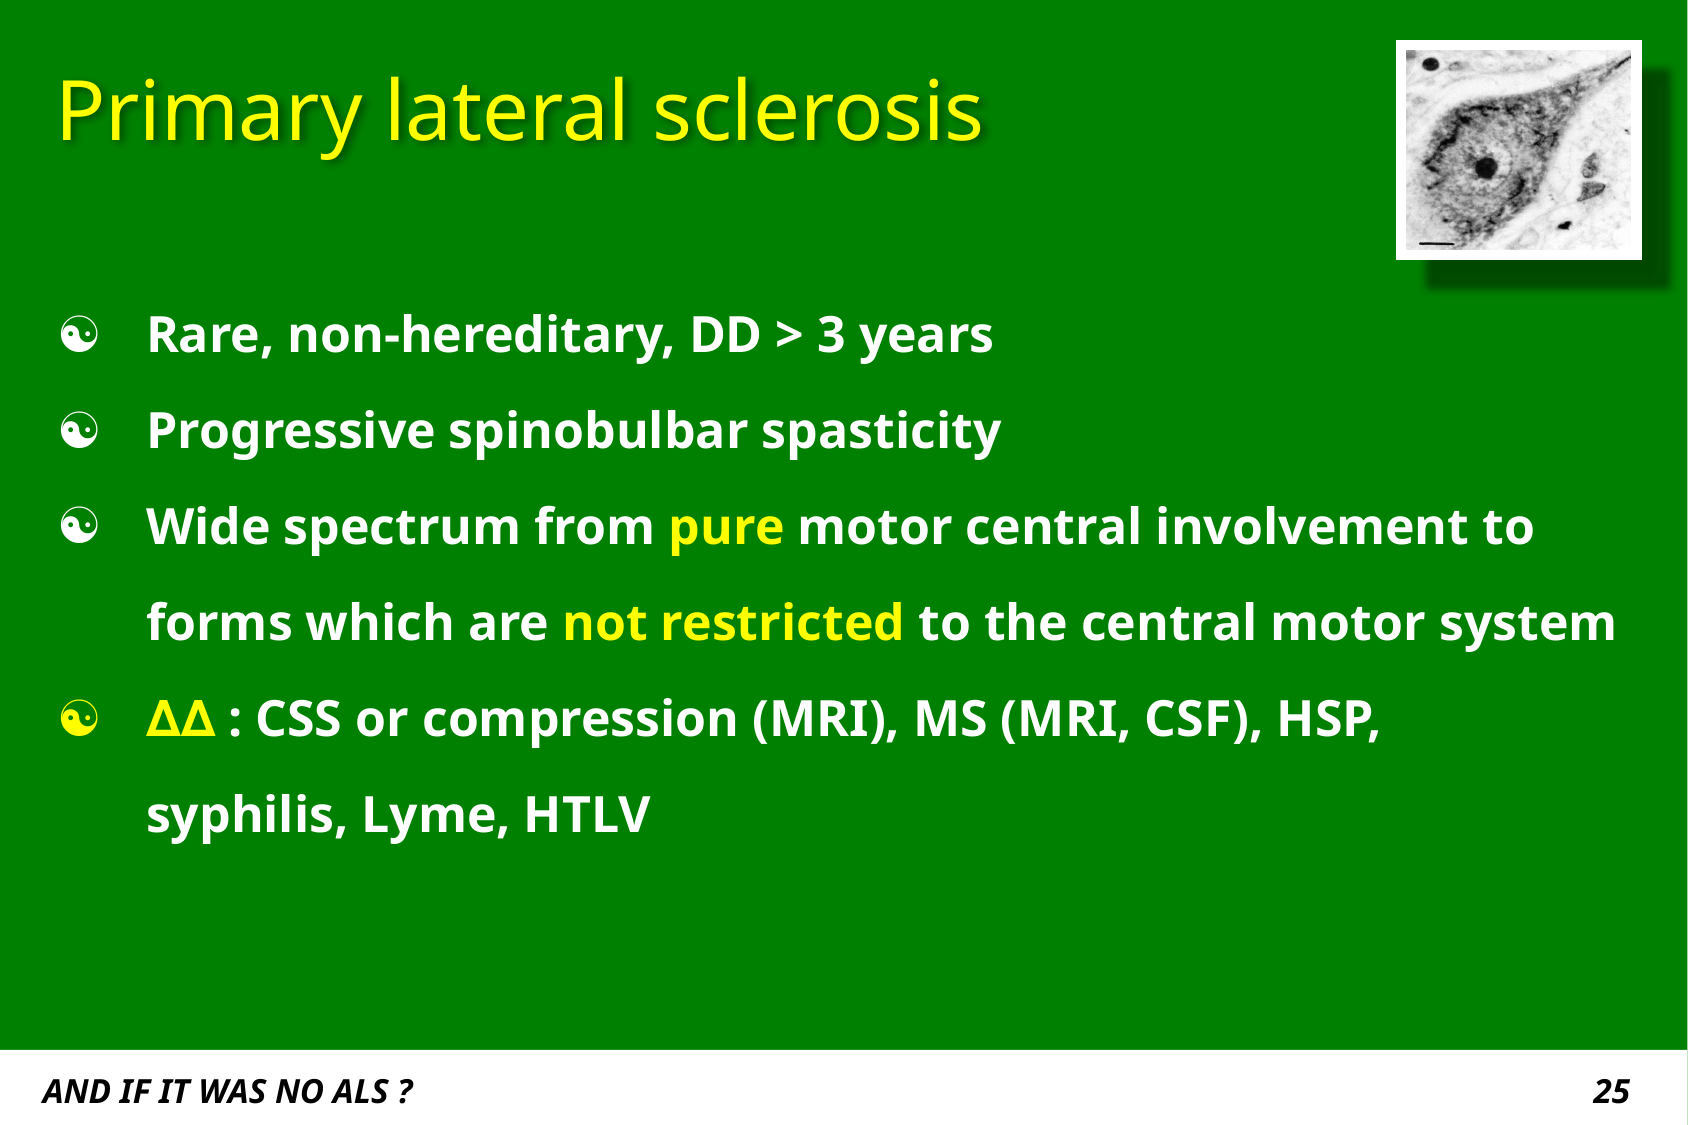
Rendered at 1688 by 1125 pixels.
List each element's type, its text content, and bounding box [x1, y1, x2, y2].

text_box AND IF IT WAS NO ALS ? 25 [28, 1062, 1688, 1118]
text_box [0, 1049, 1688, 1125]
text_box Rare, non-hereditary, DD > 3 years Progressive spinobulbar spasticity Wide spectrum from pure motor central involvement to forms which are not restricted to the central motor system ∆∆ : CSS or compression (MRI), MS (MRI, CSF), HSP, syphilis, Lyme, HTLV [42, 259, 1637, 850]
picture [1405, 49, 1632, 251]
text_box Primary lateral sclerosis [40, 50, 1001, 165]
